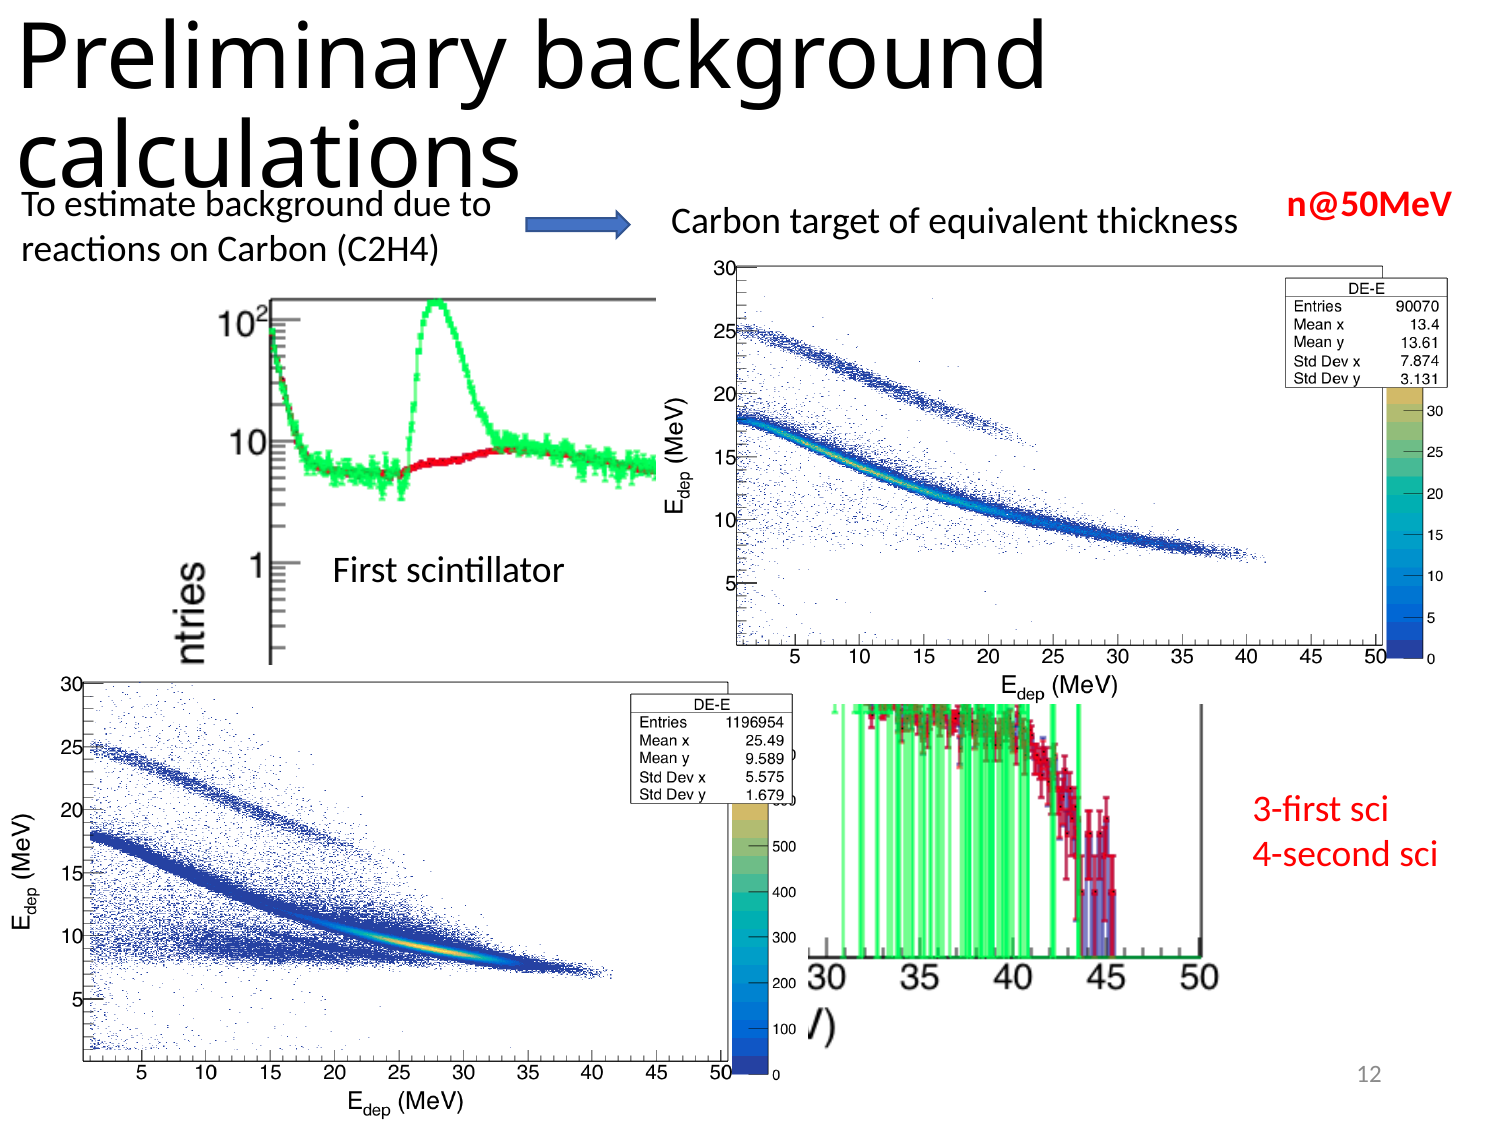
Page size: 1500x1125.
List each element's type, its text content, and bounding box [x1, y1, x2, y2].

text_box To estimate background due to reactions on Carbon (C2H4) [6, 171, 630, 277]
slide_number 12 [1059, 1042, 1397, 1103]
picture [3, 249, 1463, 1120]
text_box n@50MeV [1271, 171, 1482, 232]
text_box Carbon target of equivalent thickness [656, 188, 1313, 249]
text_box [525, 209, 632, 241]
title Preliminary background calculations [0, 0, 1443, 218]
